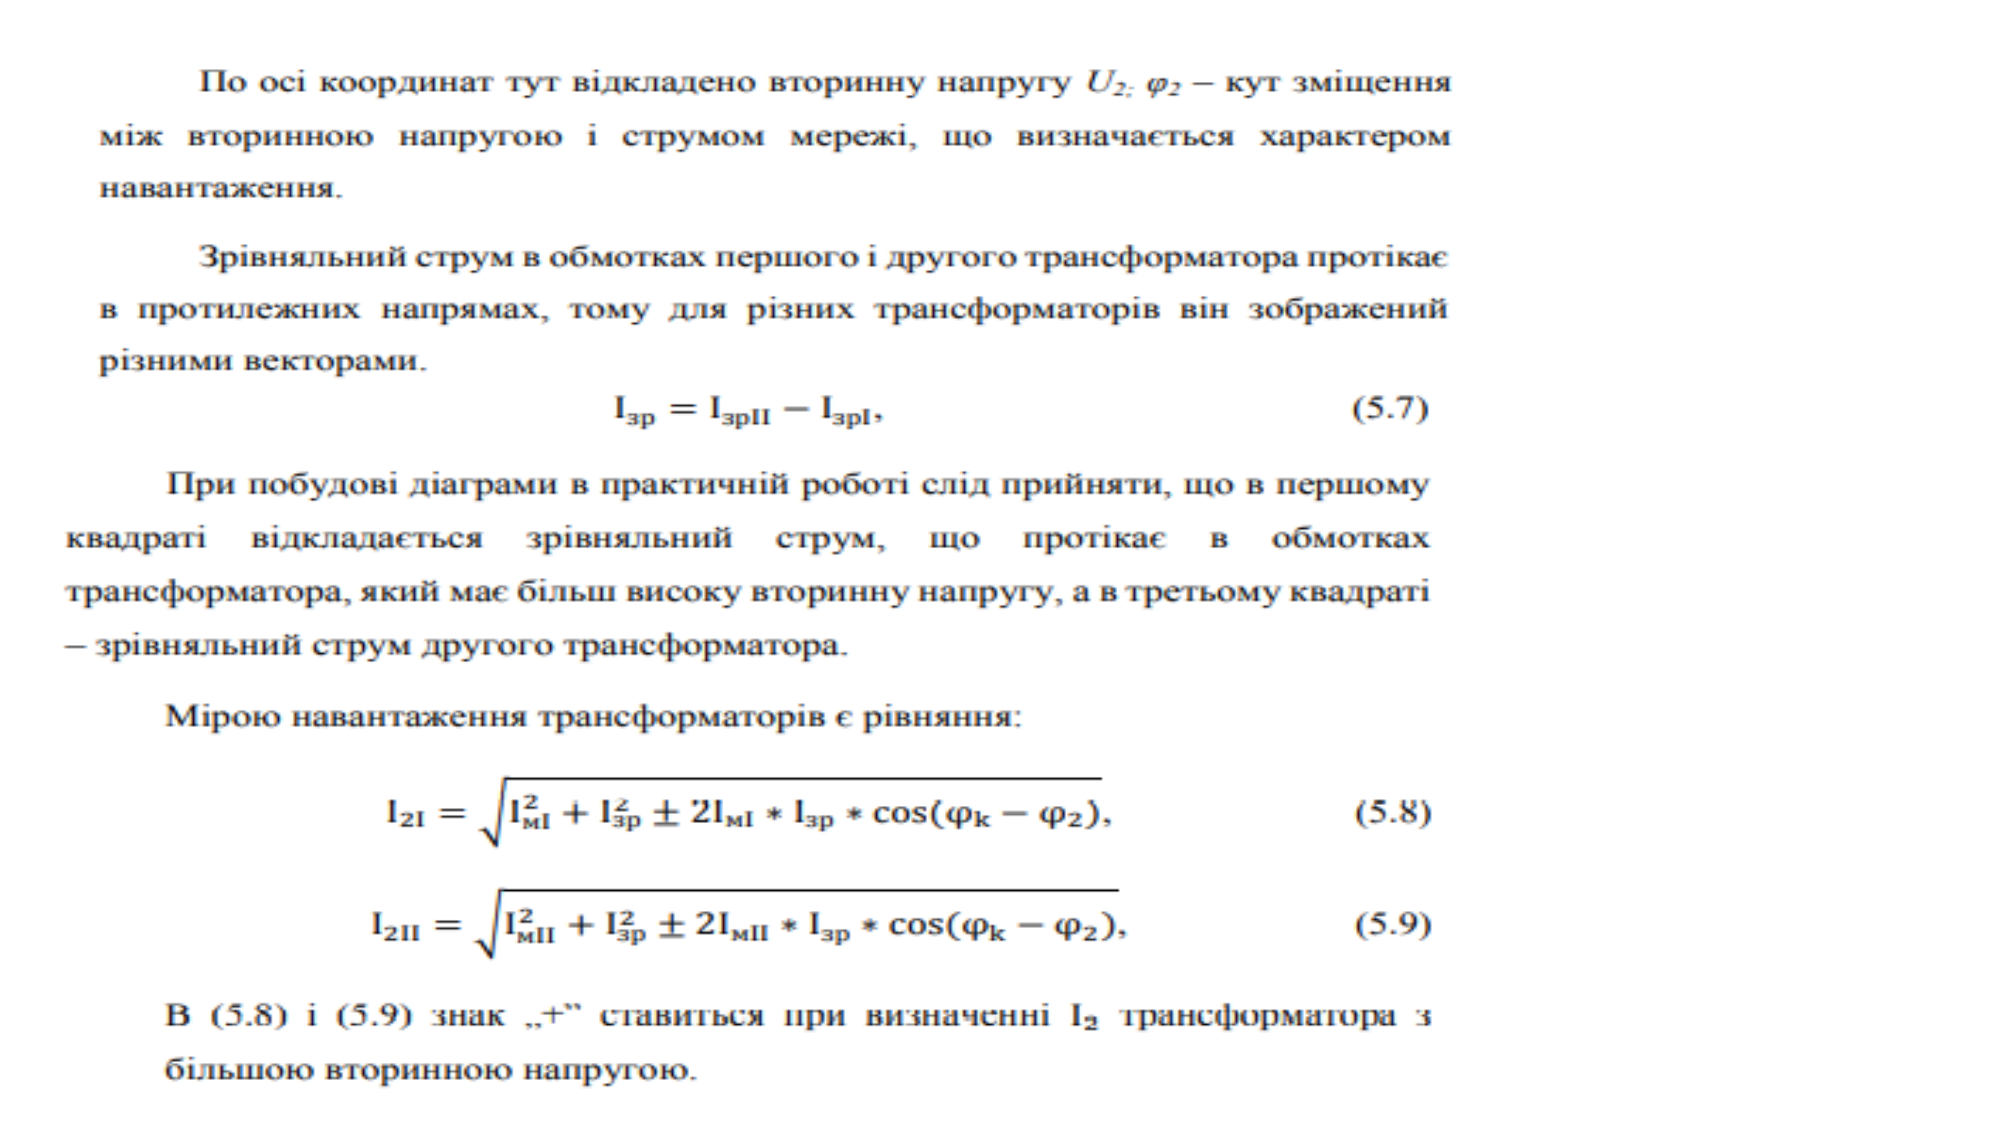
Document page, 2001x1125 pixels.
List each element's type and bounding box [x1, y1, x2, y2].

picture [51, 381, 1479, 1095]
list [51, 51, 1479, 381]
